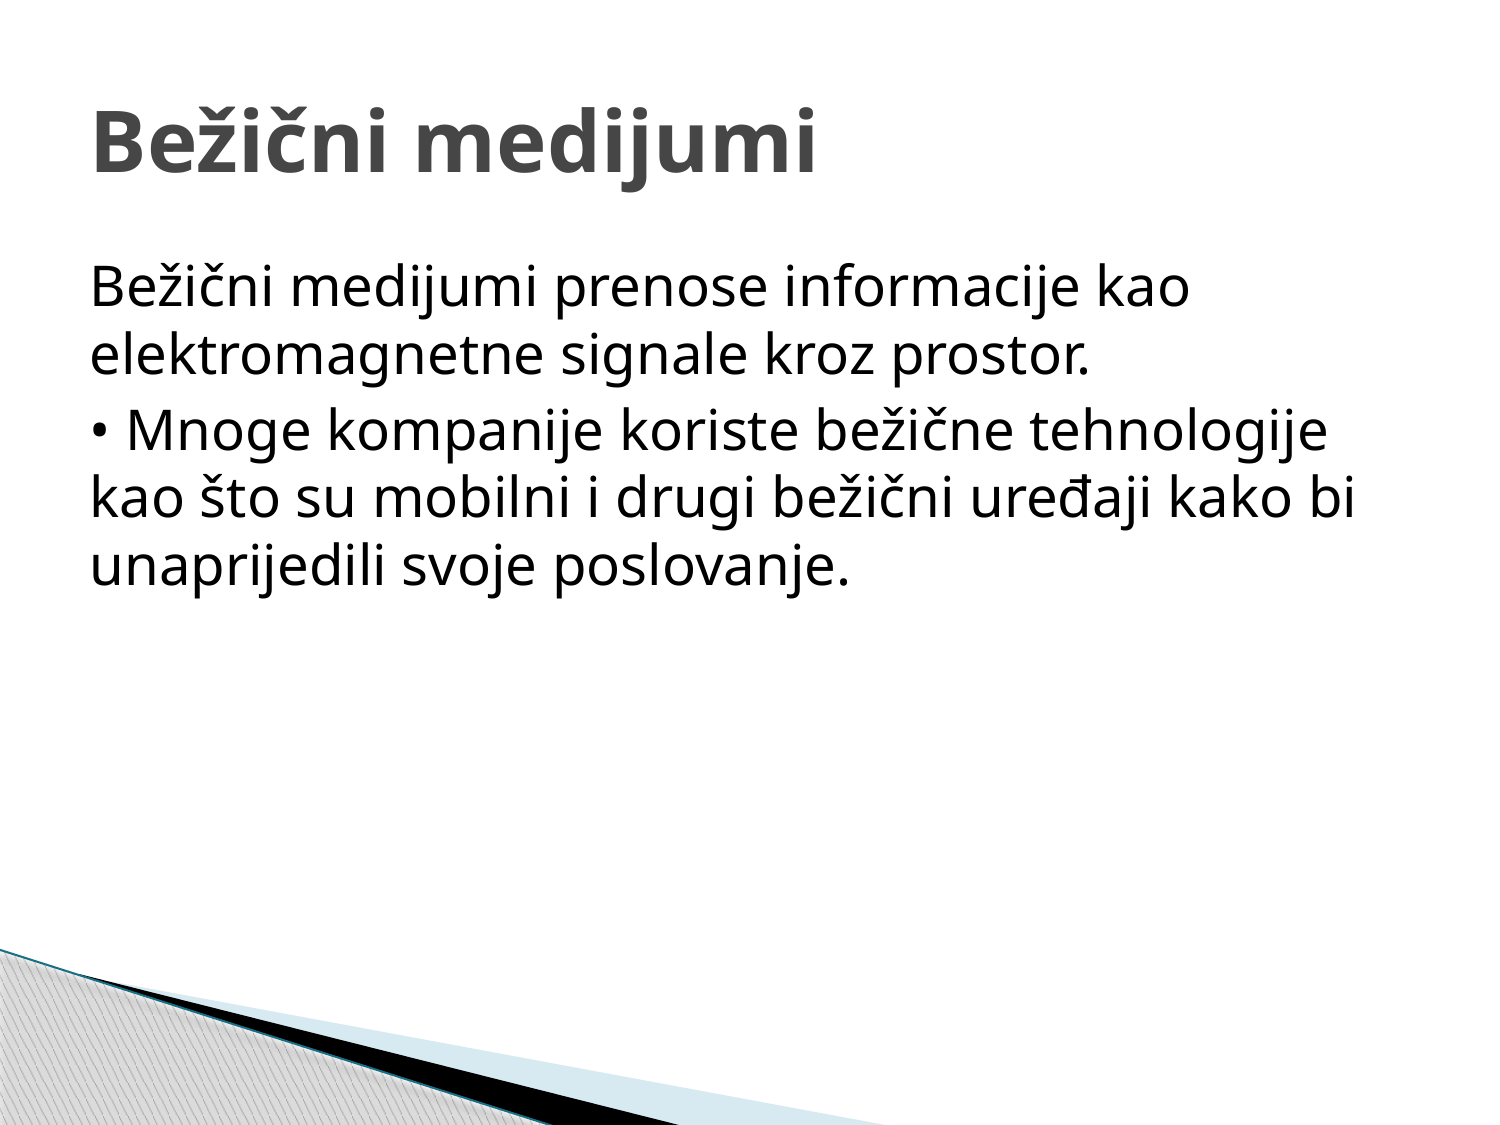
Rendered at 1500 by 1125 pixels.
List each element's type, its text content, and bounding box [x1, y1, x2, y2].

list Bežični medijumi prenose informacije kao elektromagnetne signale kroz prostor. • Mnoge kompanije koriste bežične tehnologije kao što su mobilni i drugi bežični uređaji kako bi unaprijedili svoje poslovanje. [75, 243, 1425, 986]
title Bežični medijumi [75, 45, 1425, 233]
